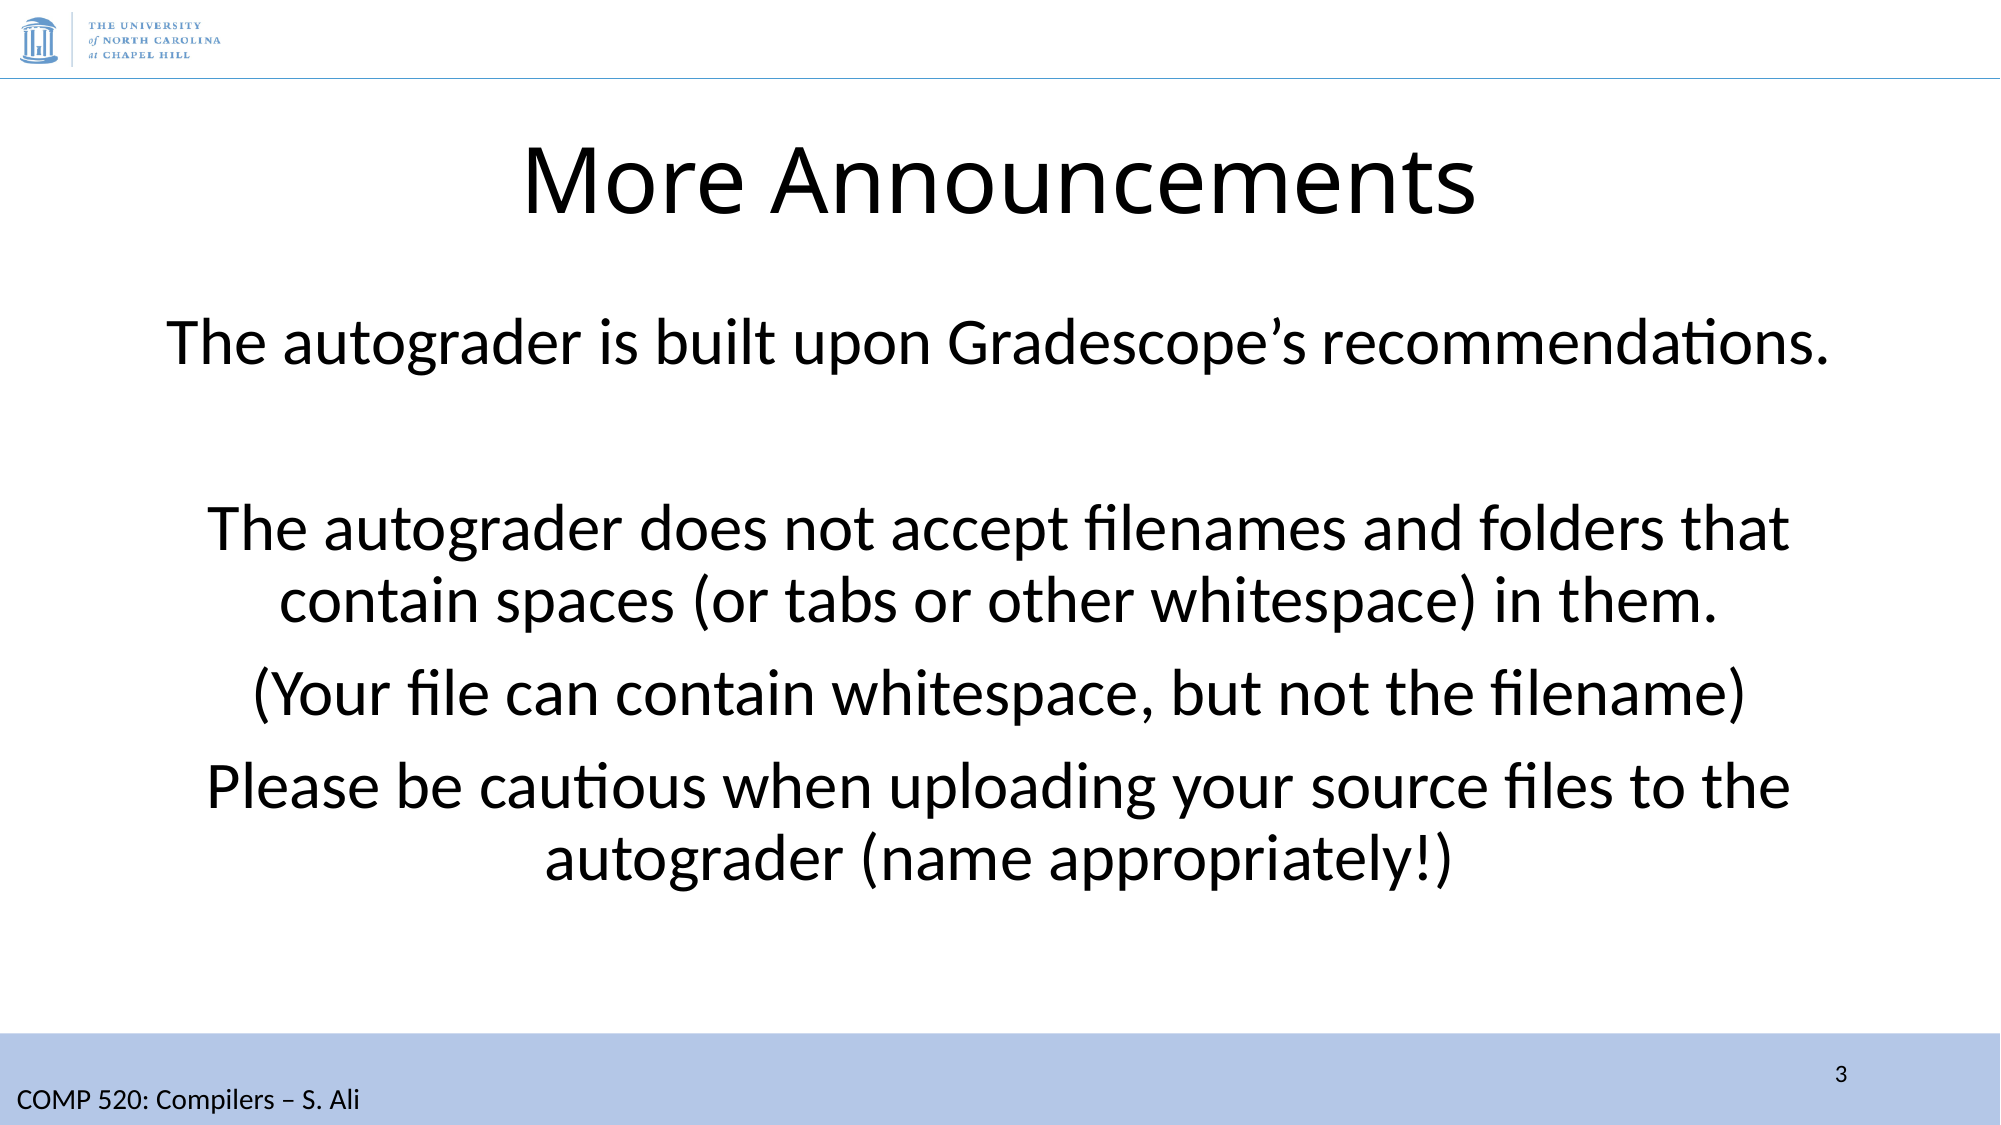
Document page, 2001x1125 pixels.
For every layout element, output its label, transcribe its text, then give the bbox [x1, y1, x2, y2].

picture [16, 12, 228, 67]
text_box [0, 1032, 2000, 1125]
slide_number 3 [1412, 1042, 1863, 1103]
list The autograder is built upon Gradescope’s recommendations. The autograder does not accept filenames and folders that contain spaces (or tabs or other whitespace) in them. (Your file can contain whitespace, but not the filename) Please be cautious when uploading your source files to the autograder (name appropriately!) [137, 299, 1863, 1014]
title More Announcements [137, 89, 1863, 278]
text_box COMP 520: Compilers – S. Ali [2, 1072, 376, 1123]
